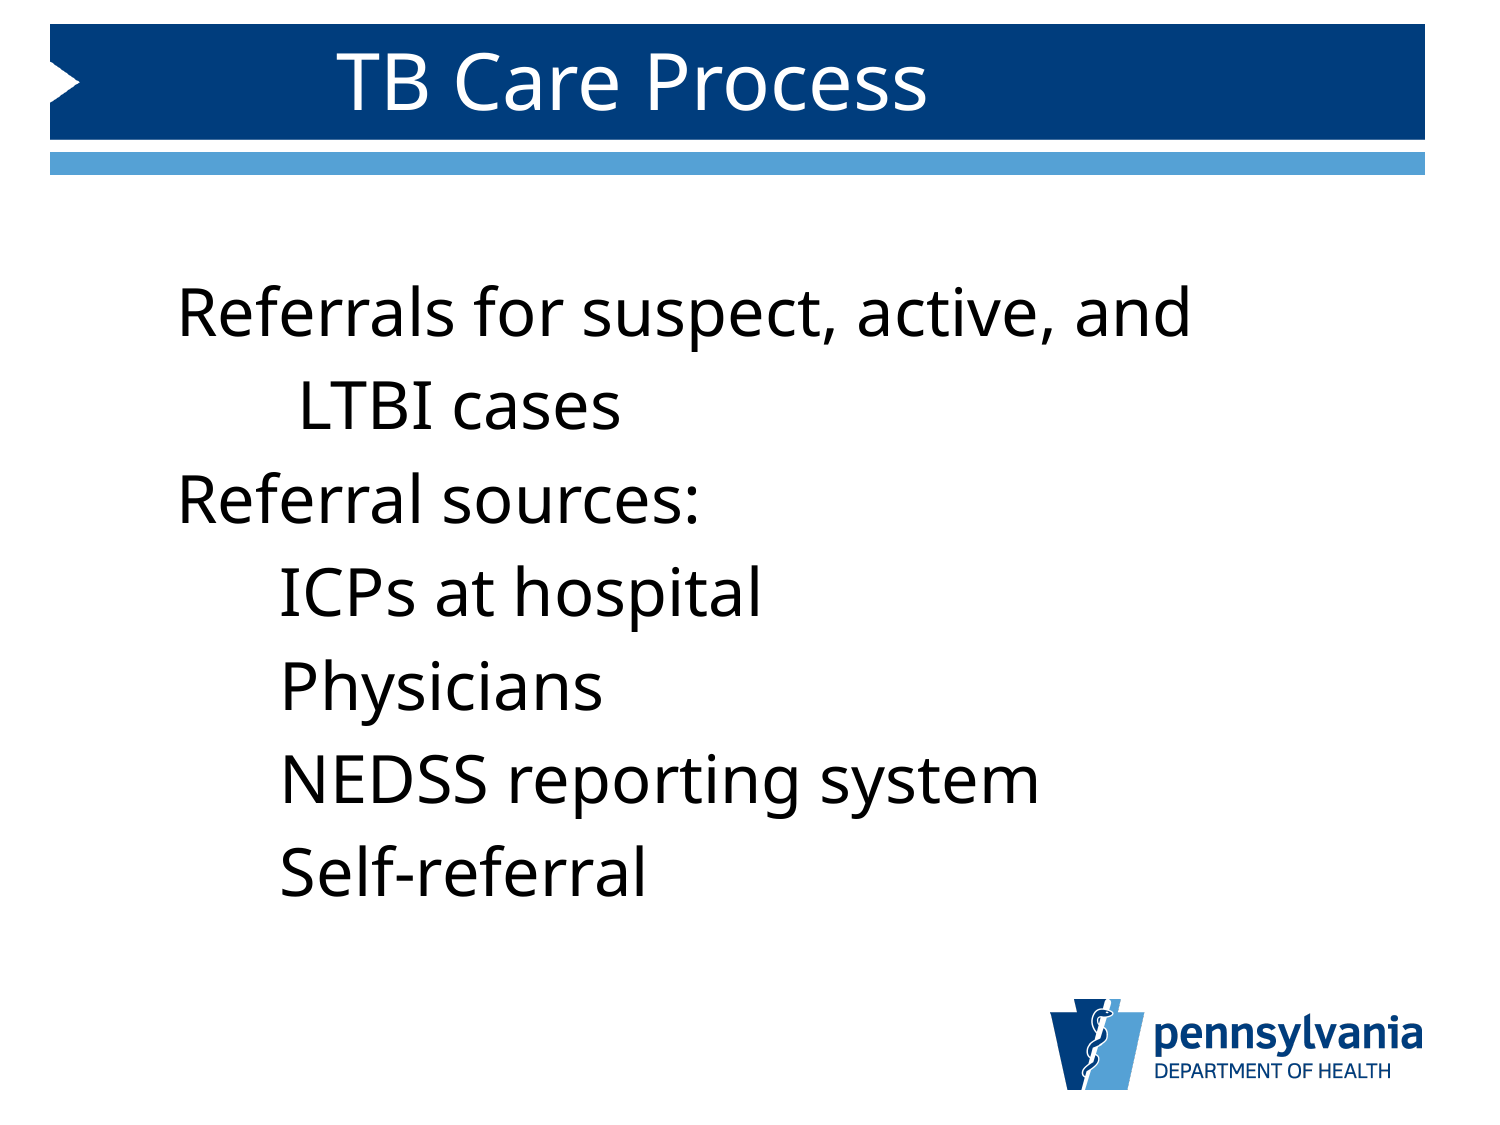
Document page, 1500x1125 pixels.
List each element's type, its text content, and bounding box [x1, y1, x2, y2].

list Referrals for suspect, active, and LTBI cases Referral sources: ICPs at hospital Physicians NEDSS reporting system Self-referral [74, 262, 1426, 963]
picture [1050, 999, 1422, 1090]
title TB Care Process [95, 28, 1397, 130]
picture [50, 24, 1425, 175]
